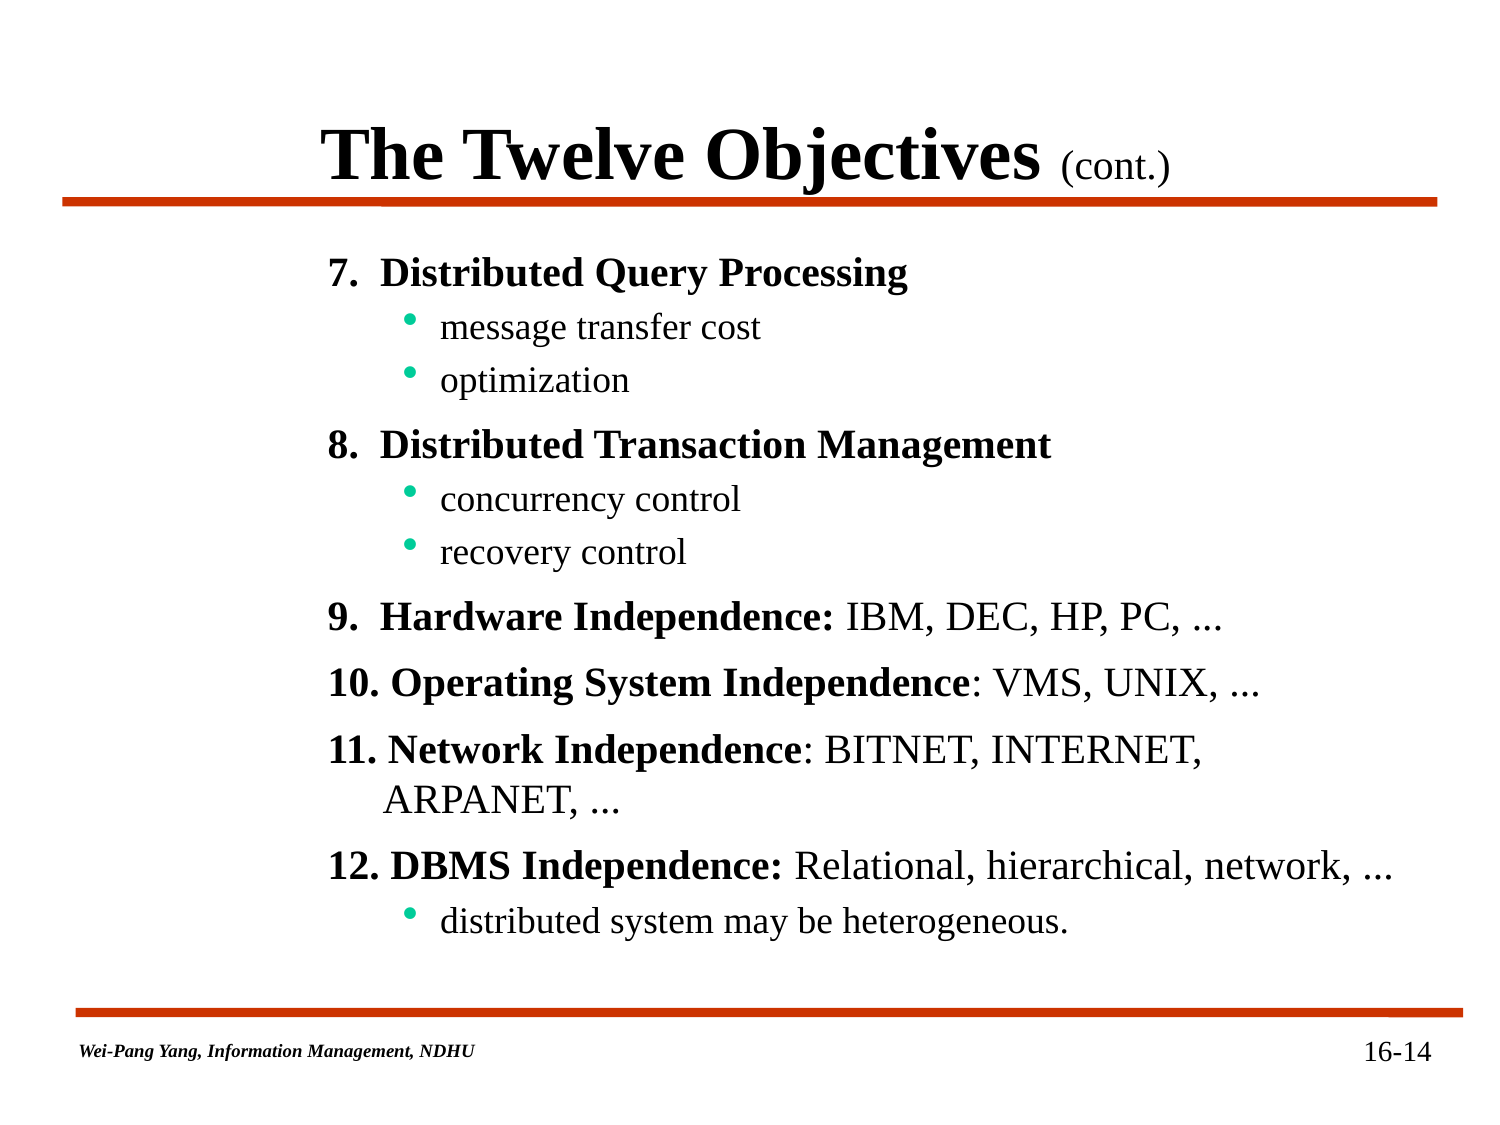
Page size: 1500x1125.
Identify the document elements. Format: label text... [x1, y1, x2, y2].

title The Twelve Objectives (cont.) [126, 99, 1365, 200]
list 7. Distributed Query Processing message transfer cost optimization 8. Distributed Transaction Management concurrency control recovery control 9. Hardware Independence: IBM, DEC, HP, PC, ... 10. Operating System Independence: VMS, UNIX, ... 11. Network Independence: BITNET, INTERNET, ARPANET, ... 12. DBMS Independence: Relational, hierarchical, network, ... distributed system may be heterogeneous. [237, 237, 1438, 975]
